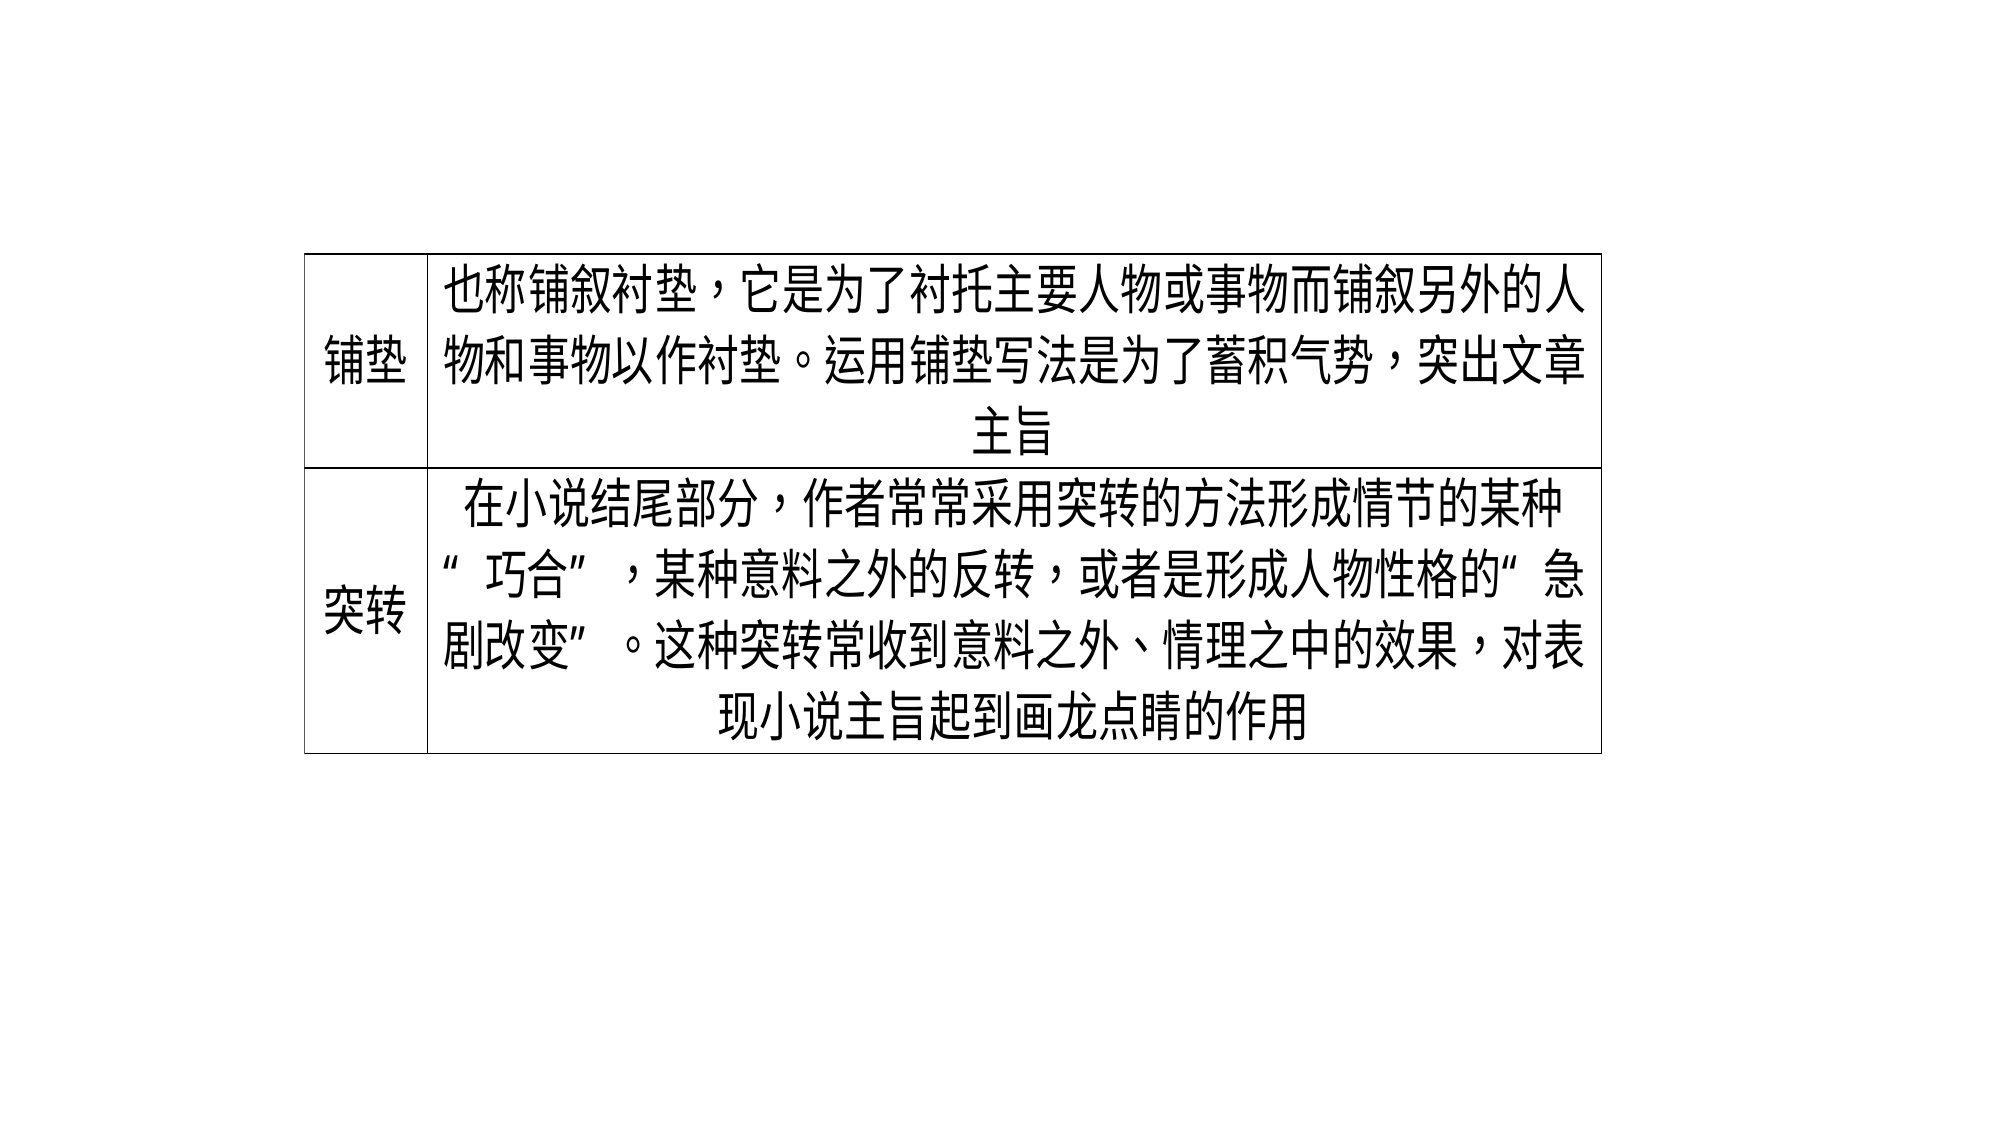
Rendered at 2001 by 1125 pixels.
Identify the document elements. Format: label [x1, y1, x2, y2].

text_box [304, 253, 1806, 872]
